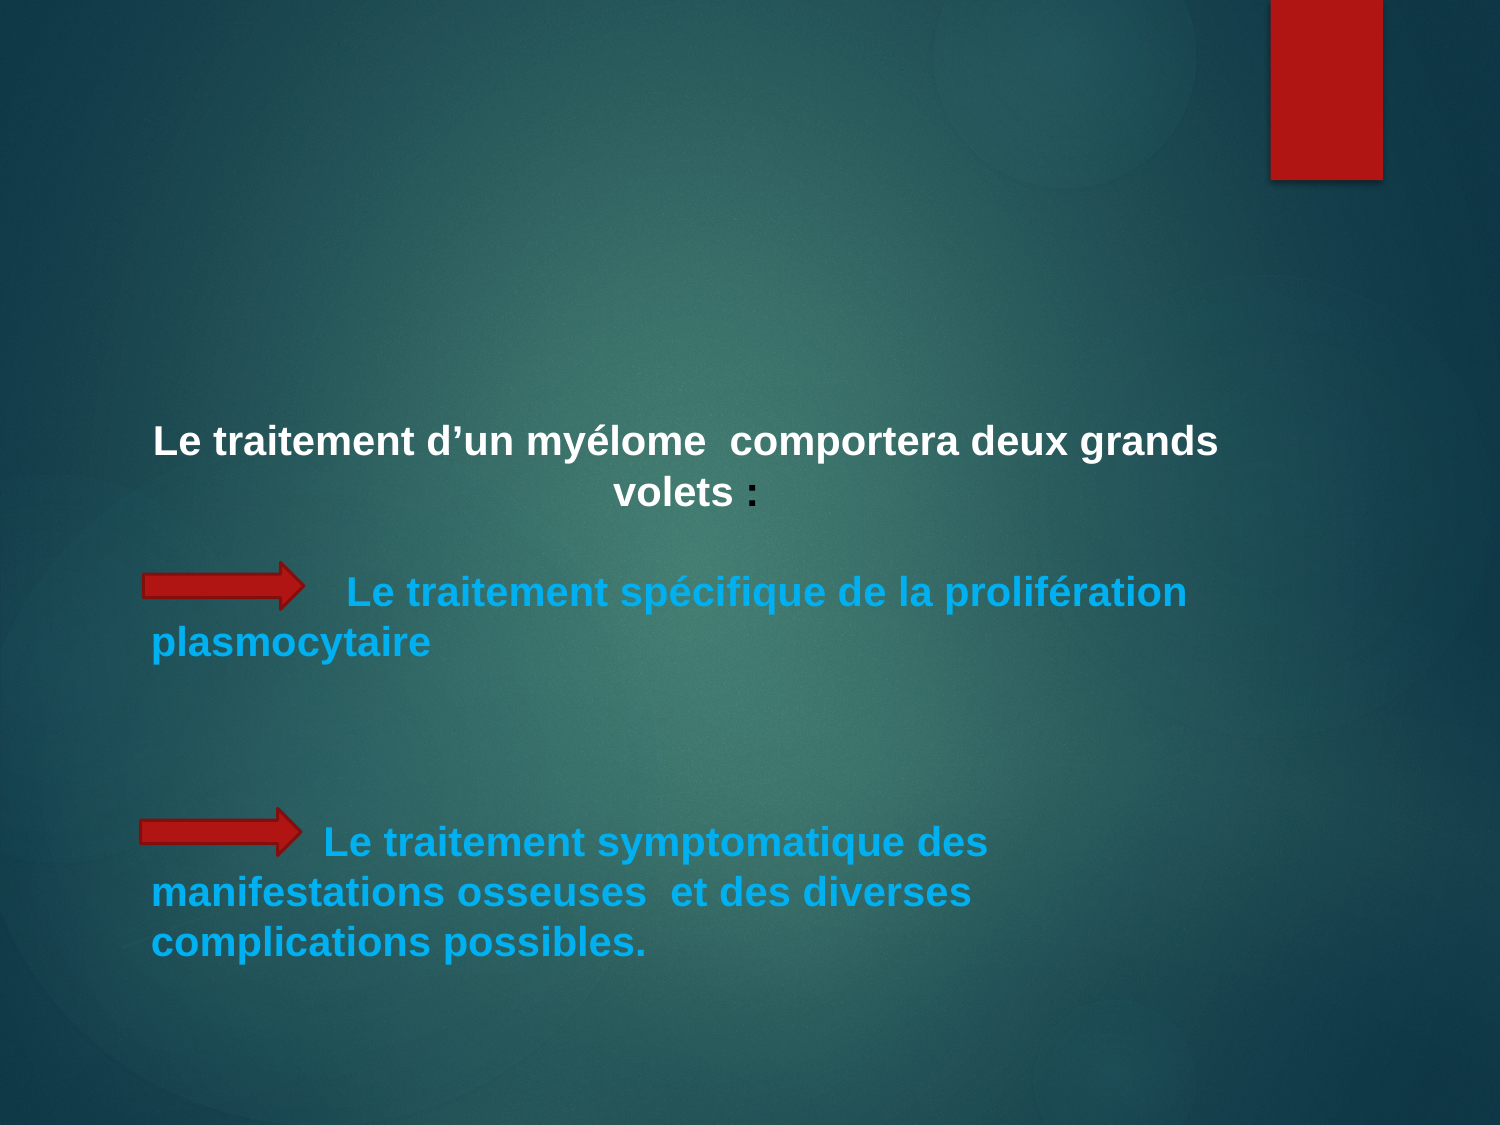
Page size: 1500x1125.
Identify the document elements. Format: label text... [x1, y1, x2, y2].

text_box [138, 807, 303, 857]
text_box [141, 560, 306, 611]
list Le traitement d’un myélome comportera deux grands volets : Le traitement spécifique de la prolifération plasmocytaire Le traitement symptomatique des manifestations osseuses et des diverses complications possibles. [135, 336, 1237, 1025]
